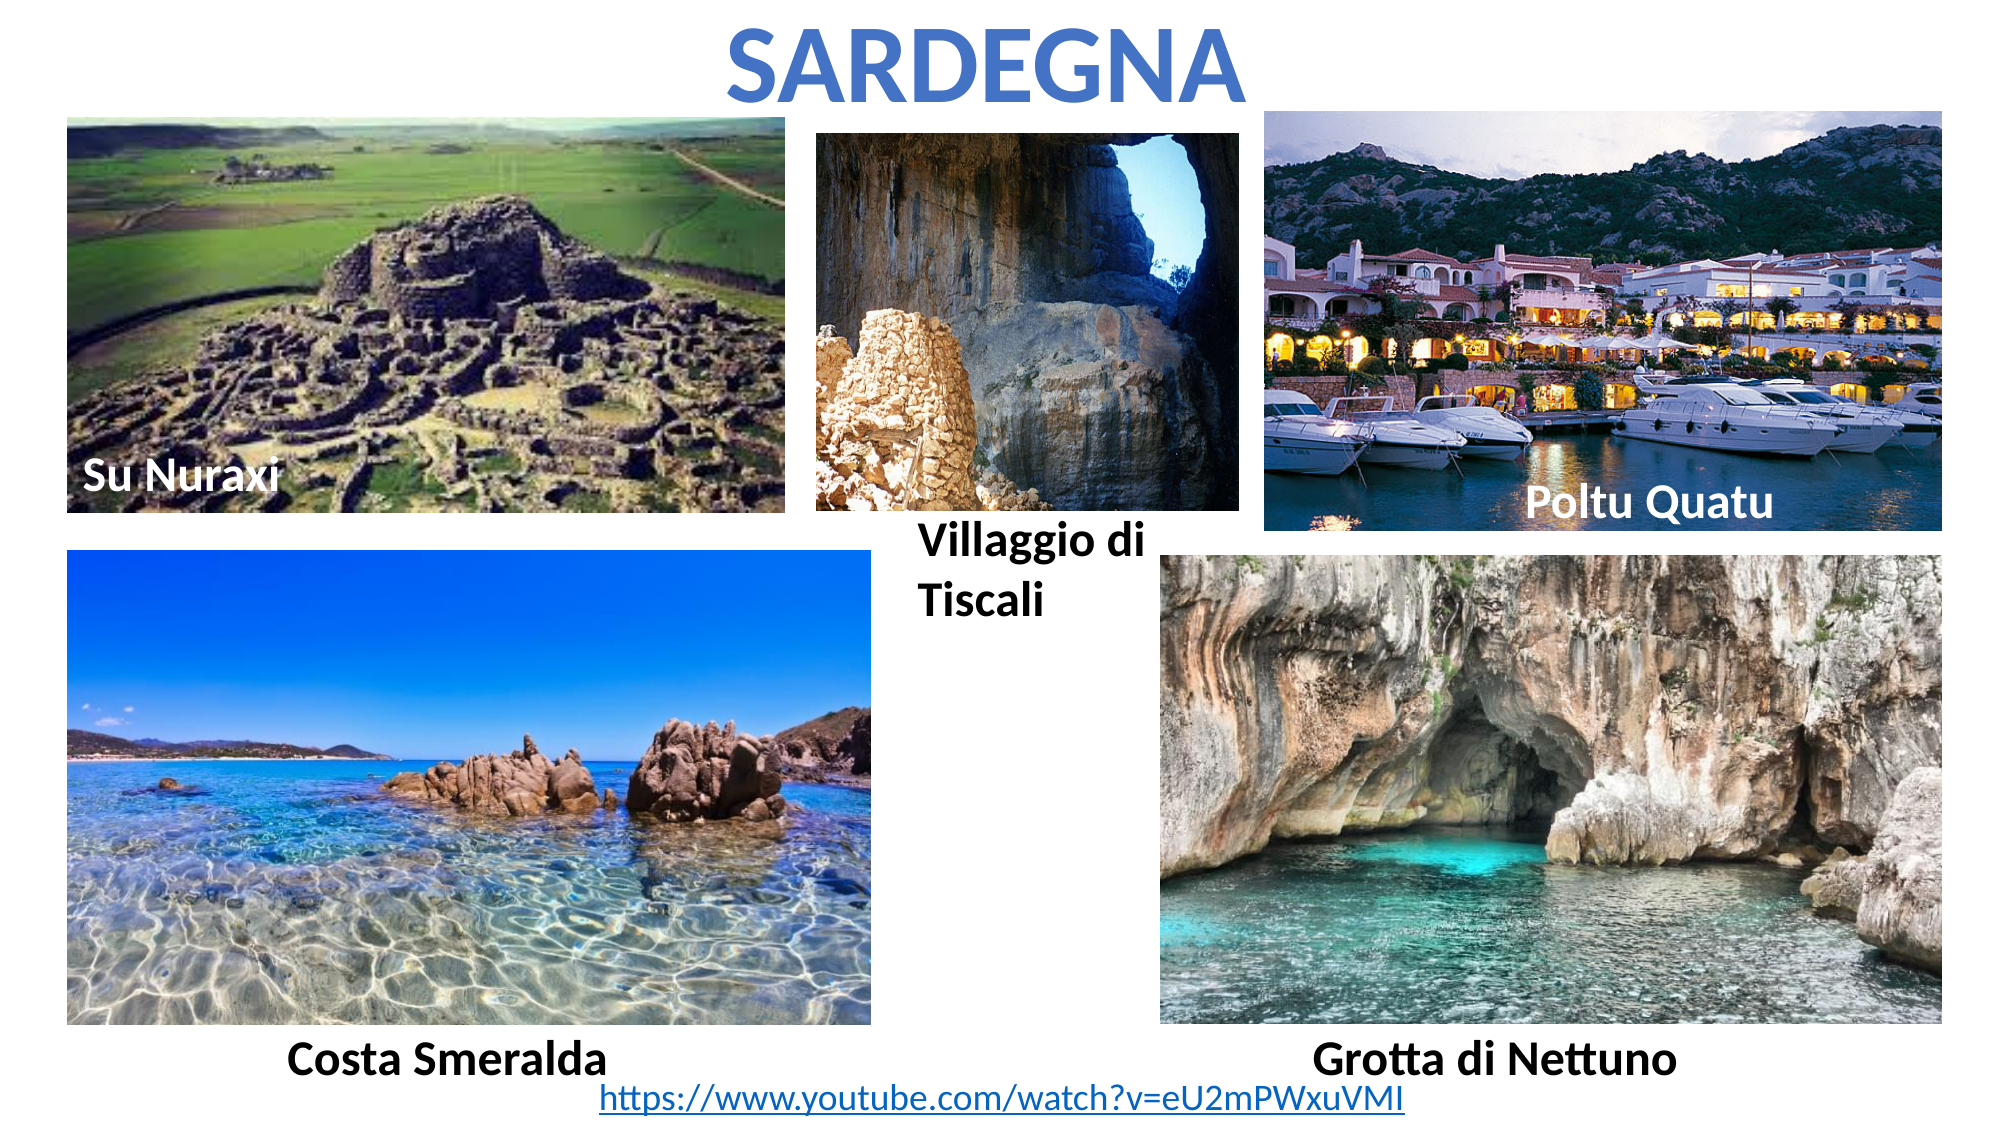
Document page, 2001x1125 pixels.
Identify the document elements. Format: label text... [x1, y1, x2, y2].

picture [1264, 111, 1942, 531]
picture [67, 117, 785, 513]
text_box https://www.youtube.com/watch?v=eU2mPWxuVMI [584, 1065, 1421, 1125]
picture [67, 550, 871, 1025]
picture [1932, 469, 1942, 474]
text_box Costa Smeralda [272, 1025, 785, 1093]
text_box SARDEGNA [710, 0, 1263, 133]
picture [1160, 555, 1943, 1024]
text_box Grotta di Nettuno [1297, 1024, 1810, 1093]
picture [816, 133, 1239, 511]
text_box Poltu Quatu [1510, 531, 1857, 536]
text_box Villaggio di Tiscali [902, 511, 1202, 634]
picture [1264, 510, 1272, 531]
picture [1397, 514, 1406, 519]
